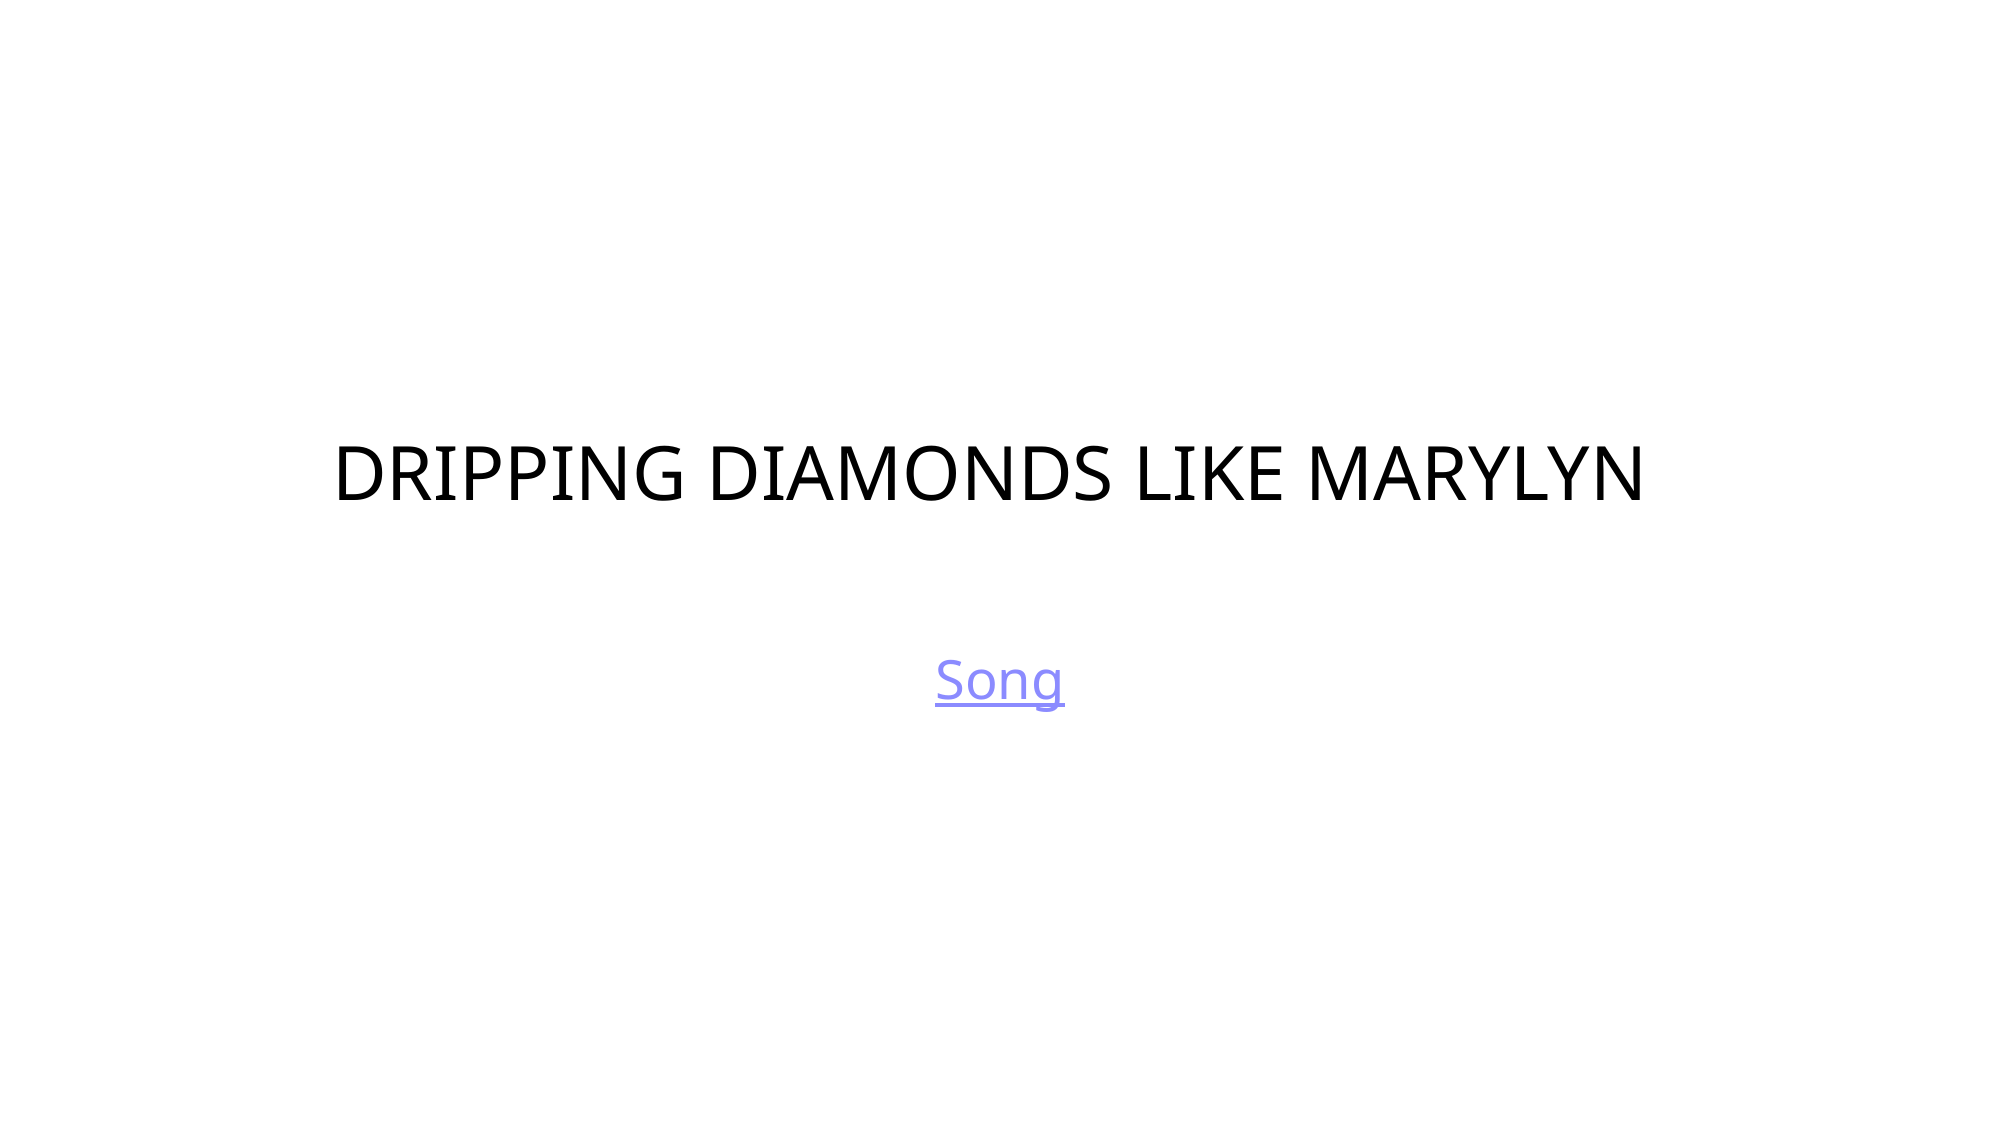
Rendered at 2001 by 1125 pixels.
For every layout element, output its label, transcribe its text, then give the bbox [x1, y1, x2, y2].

title Dripping Diamonds like Marylyn [150, 349, 1850, 591]
subtitle Song [300, 637, 1700, 925]
